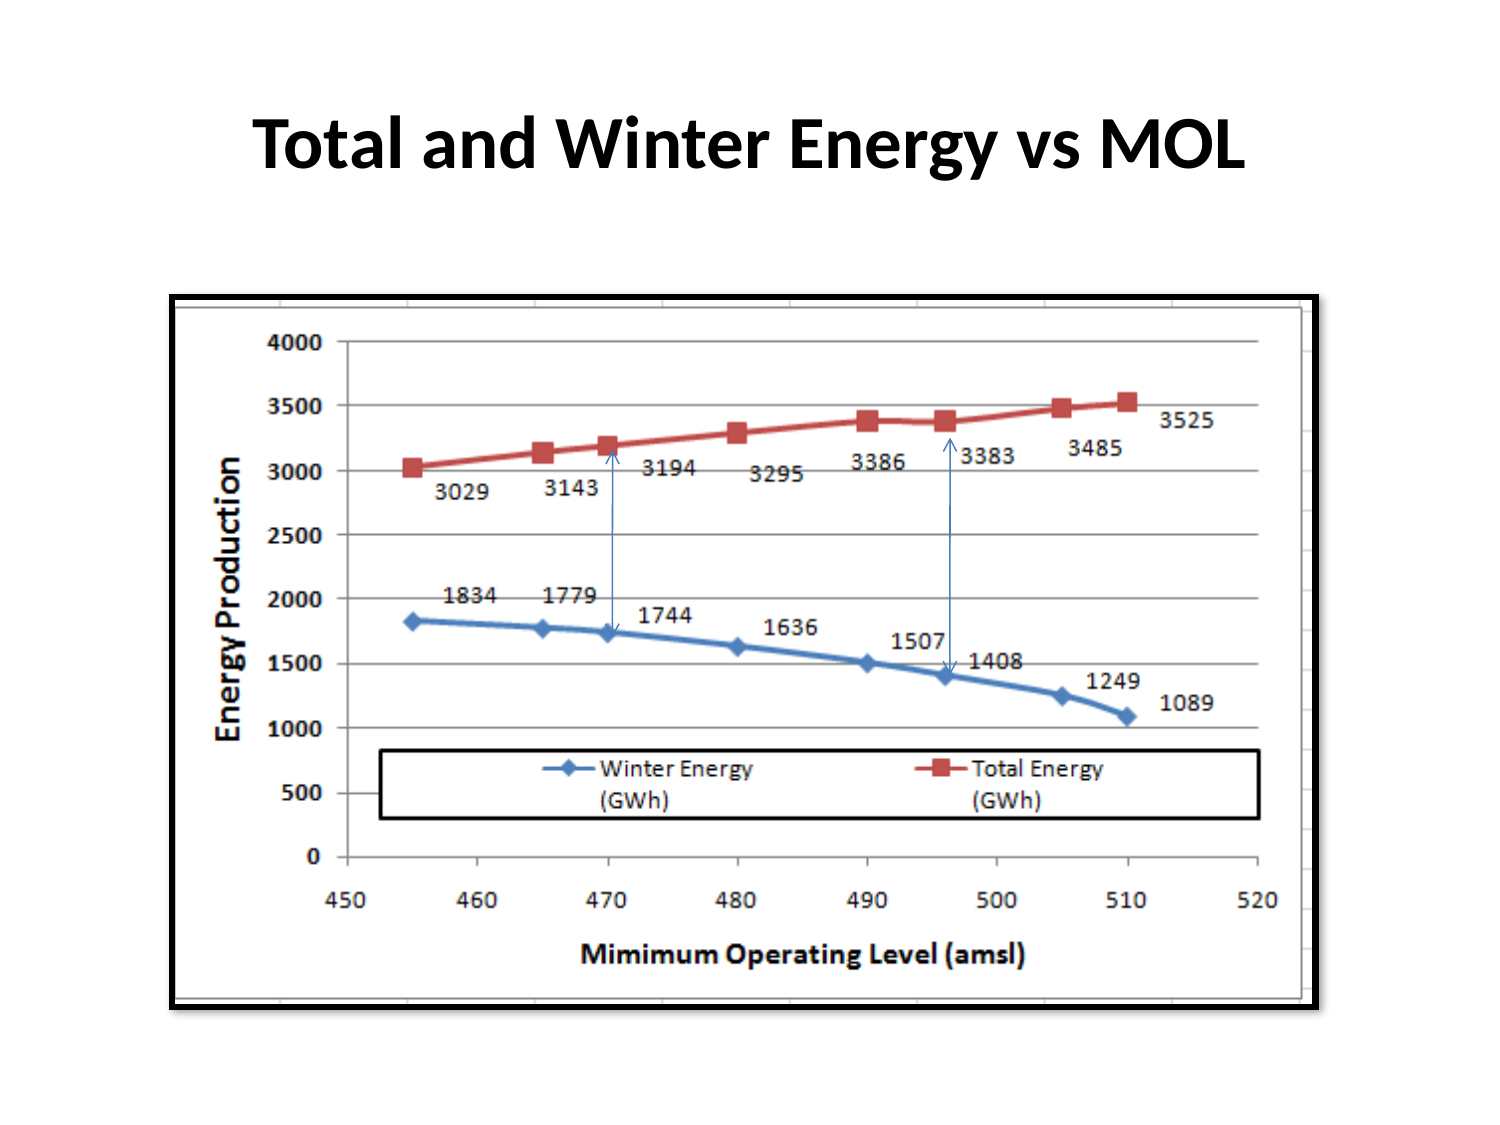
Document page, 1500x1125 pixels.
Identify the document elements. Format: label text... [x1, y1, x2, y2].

title Total and Winter Energy vs MOL [75, 45, 1425, 233]
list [174, 299, 1313, 1005]
